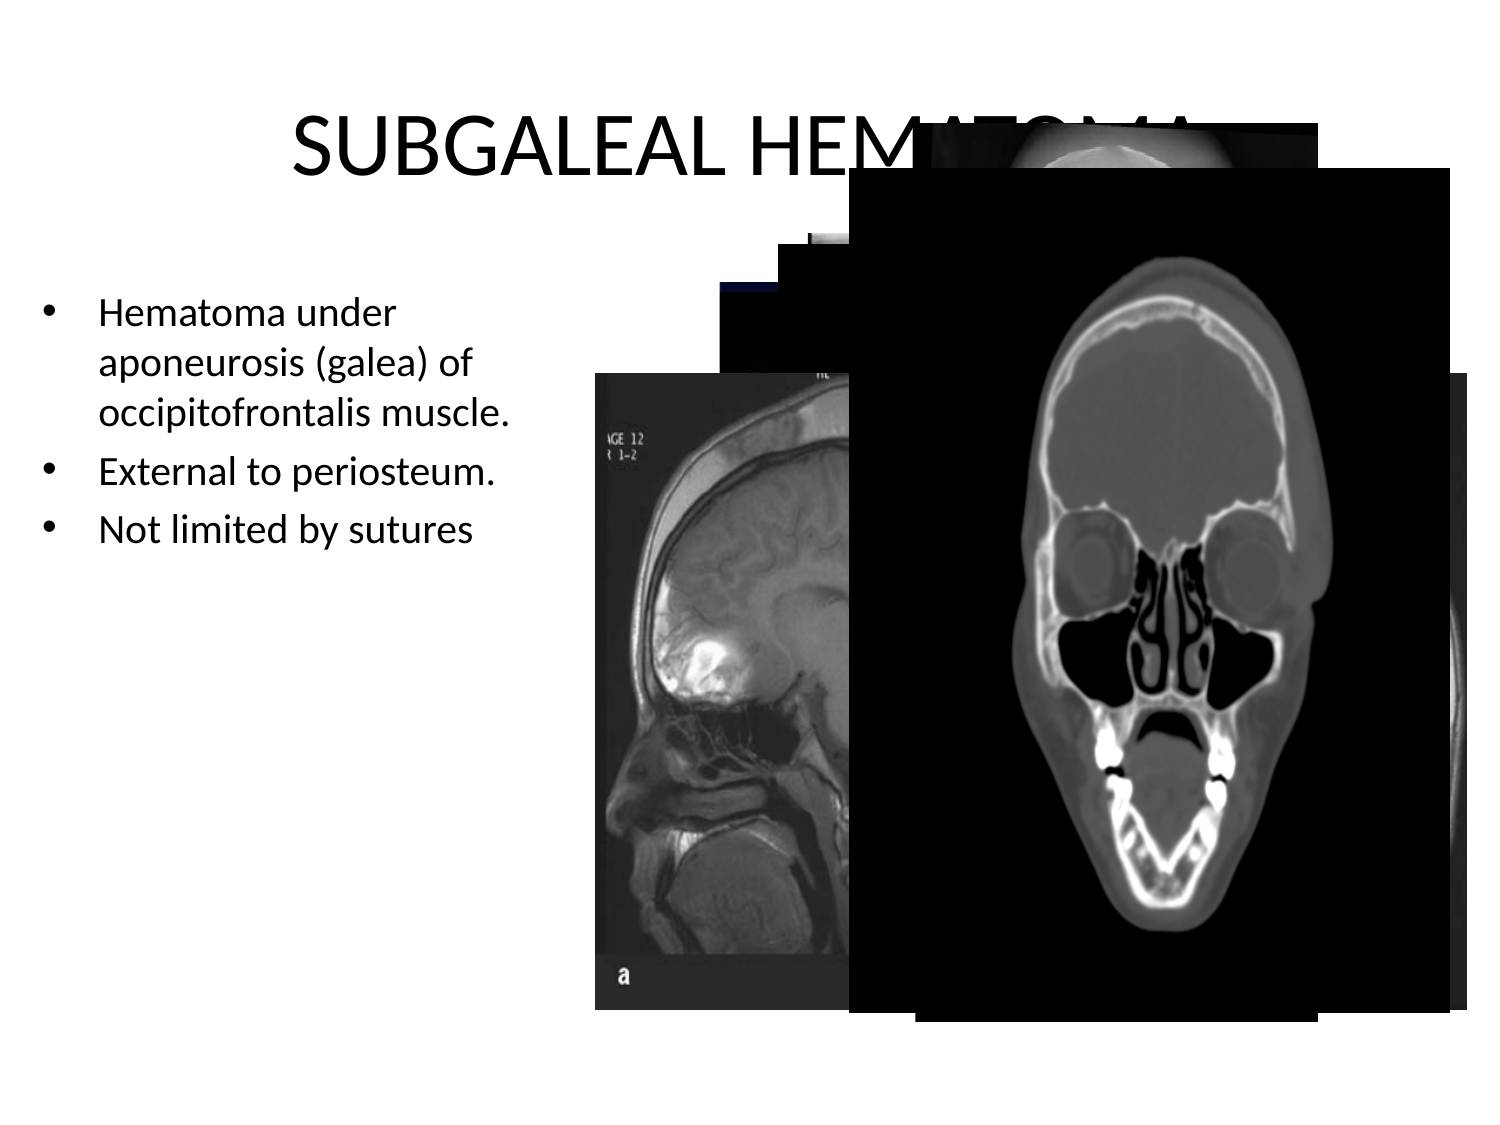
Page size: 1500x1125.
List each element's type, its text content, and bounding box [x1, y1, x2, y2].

picture [595, 123, 1467, 1022]
title SUBGALEAL HEMATOMA [75, 45, 1425, 233]
list Hematoma under aponeurosis (galea) of occipitofrontalis muscle. External to periosteum. Not limited by sutures [27, 277, 614, 1080]
